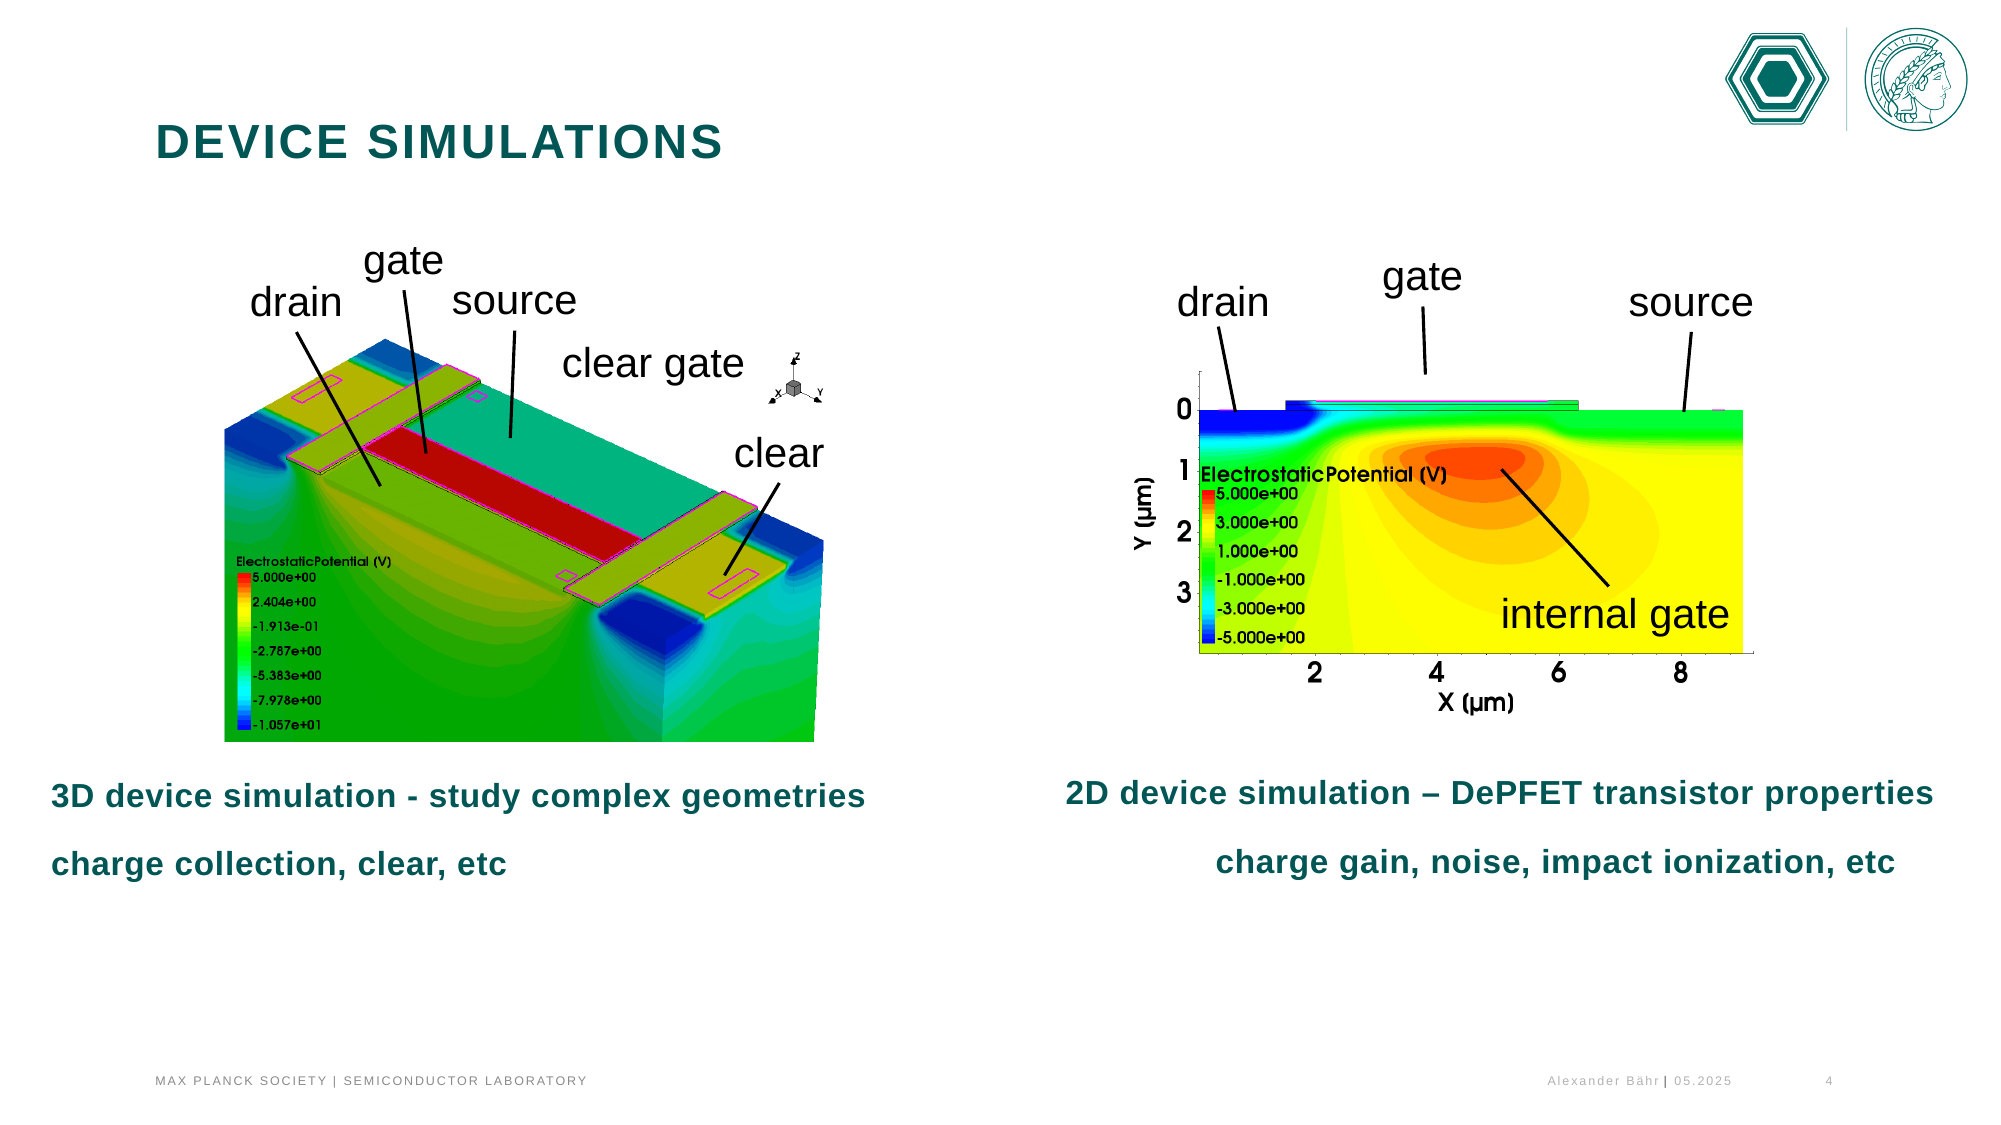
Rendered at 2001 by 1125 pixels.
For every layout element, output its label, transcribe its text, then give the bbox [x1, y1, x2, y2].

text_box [1683, 332, 1692, 413]
picture [1120, 350, 1788, 751]
footer Alexander Bähr [595, 1058, 1659, 1089]
text_box gate [348, 225, 460, 291]
slide_number 4 [1778, 1058, 1845, 1089]
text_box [1422, 307, 1426, 375]
picture [1709, 10, 1986, 150]
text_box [1218, 326, 1236, 412]
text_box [296, 332, 381, 487]
list 3D device simulation - study complex geometries charge collection, clear, etc [51, 765, 910, 917]
text_box drain [235, 267, 358, 326]
text_box 2D device simulation – DePFET transistor properties charge gain, noise, impact ionization, etc [1065, 763, 1977, 917]
picture [161, 326, 863, 742]
slide_number 05.2025 [1674, 1058, 1766, 1089]
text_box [724, 483, 780, 576]
text_box source [437, 265, 593, 326]
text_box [404, 290, 427, 454]
text_box gate [1367, 241, 1479, 307]
title Device Simulations [155, 113, 1845, 271]
text_box source [1613, 267, 1769, 332]
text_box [510, 331, 515, 438]
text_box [1501, 469, 1609, 587]
text_box drain [1162, 266, 1285, 332]
